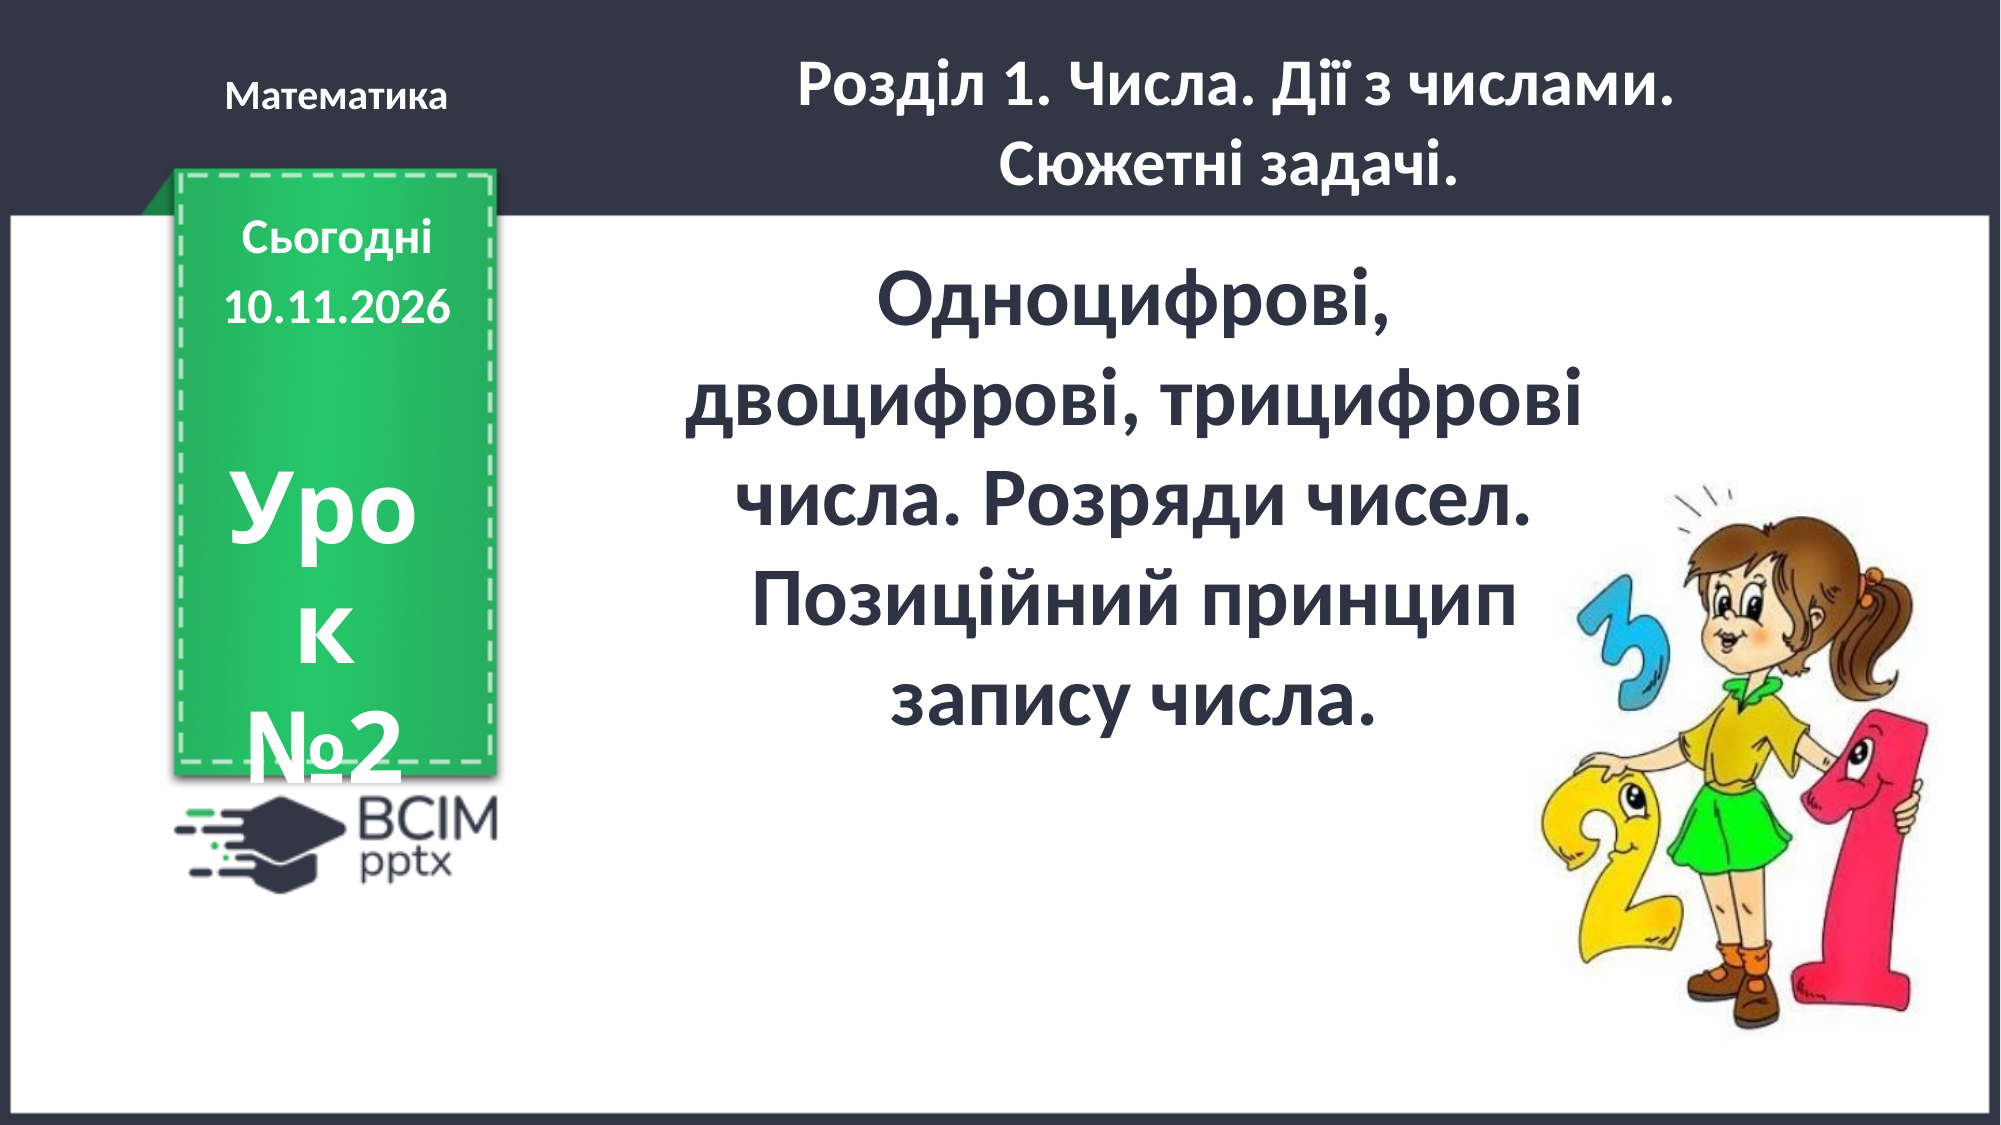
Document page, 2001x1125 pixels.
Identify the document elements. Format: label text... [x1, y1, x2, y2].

text_box Сьогодні [227, 196, 477, 272]
text_box Урок №2 [194, 436, 454, 812]
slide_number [206, 272, 467, 334]
text_box Математика [139, 60, 534, 126]
text_box Розділ 1. Числа. Дії з числами. Сюжетні задачі. [549, 31, 1925, 206]
picture [0, 0, 2001, 1125]
text_box Одноцифрові, двоцифрові, трицифрові числа. Розряди чисел. Позиційний принцип запису числа. [635, 234, 1635, 750]
